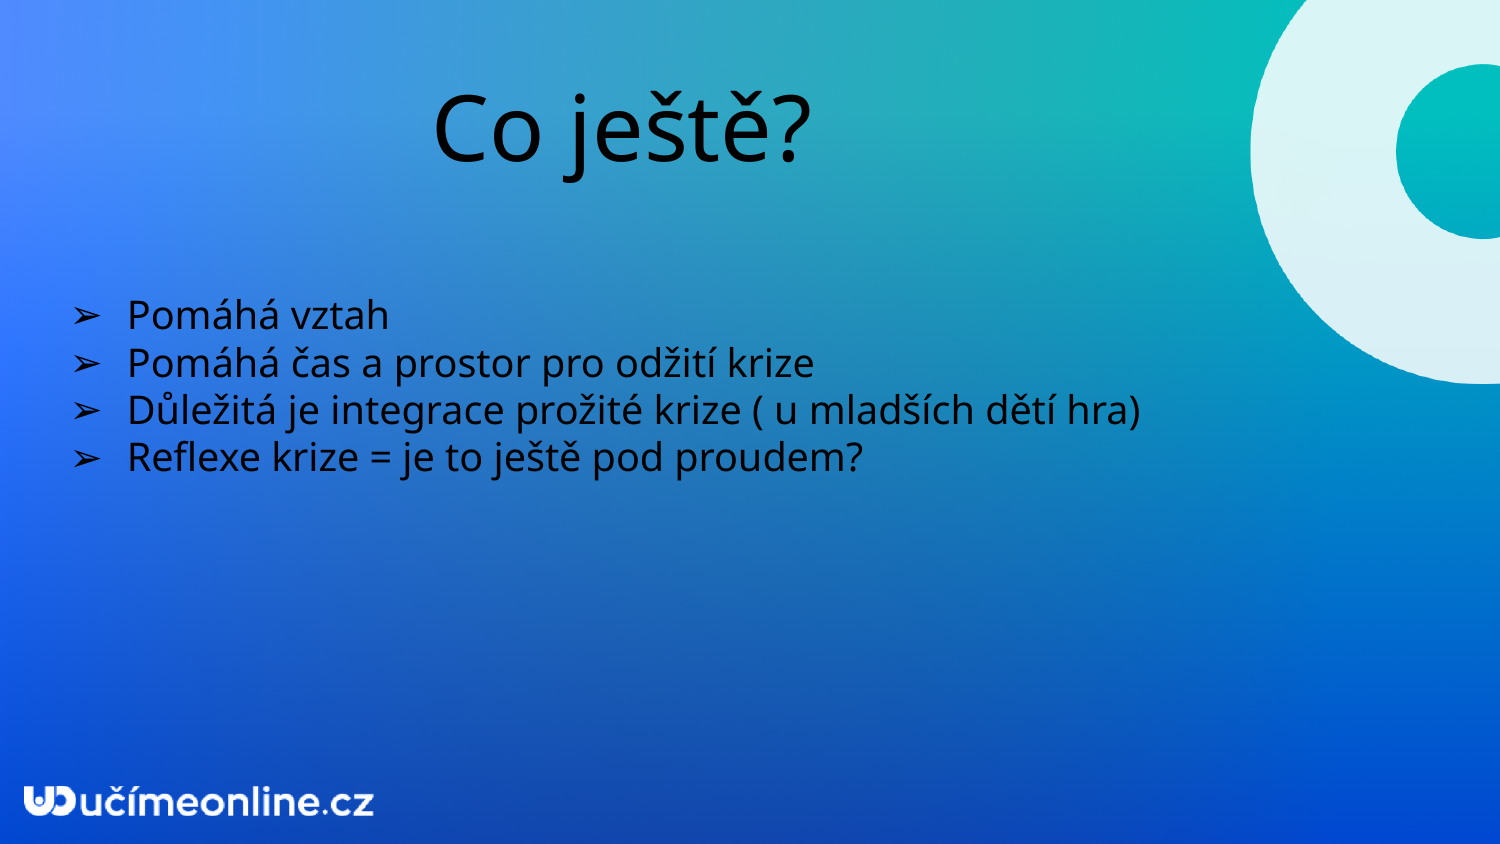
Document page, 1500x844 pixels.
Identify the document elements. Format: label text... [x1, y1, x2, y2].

text_box Co ještě? Pomáhá vztah Pomáhá čas a prostor pro odžití krize Důležitá je integrace prožité krize ( u mladších dětí hra) Reflexe krize = je to ještě pod proudem? [36, 55, 1208, 760]
picture [0, 0, 1500, 844]
